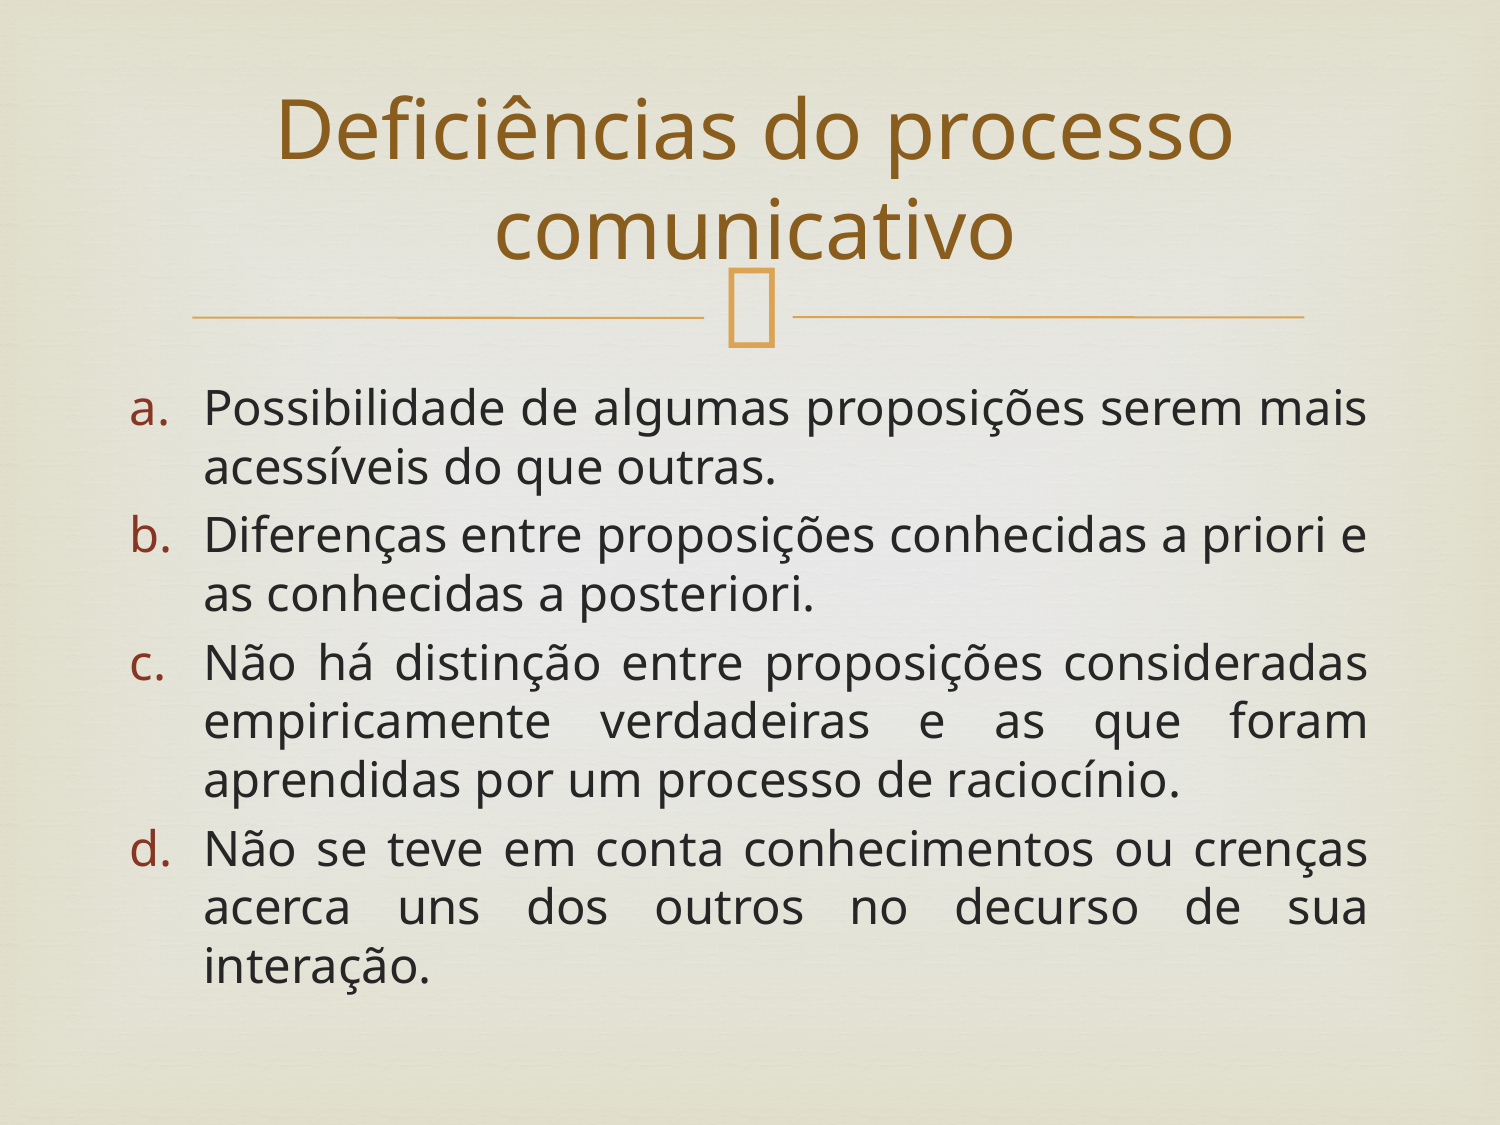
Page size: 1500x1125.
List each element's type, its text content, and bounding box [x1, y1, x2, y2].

list Possibilidade de algumas proposições serem mais acessíveis do que outras. Diferenças entre proposições conhecidas a priori e as conhecidas a posteriori. Não há distinção entre proposições consideradas empiricamente verdadeiras e as que foram aprendidas por um processo de raciocínio. Não se teve em conta conhecimentos ou crenças acerca uns dos outros no decurso de sua interação. [114, 368, 1386, 1005]
title Deficiências do processo comunicativo [0, 90, 1500, 263]
